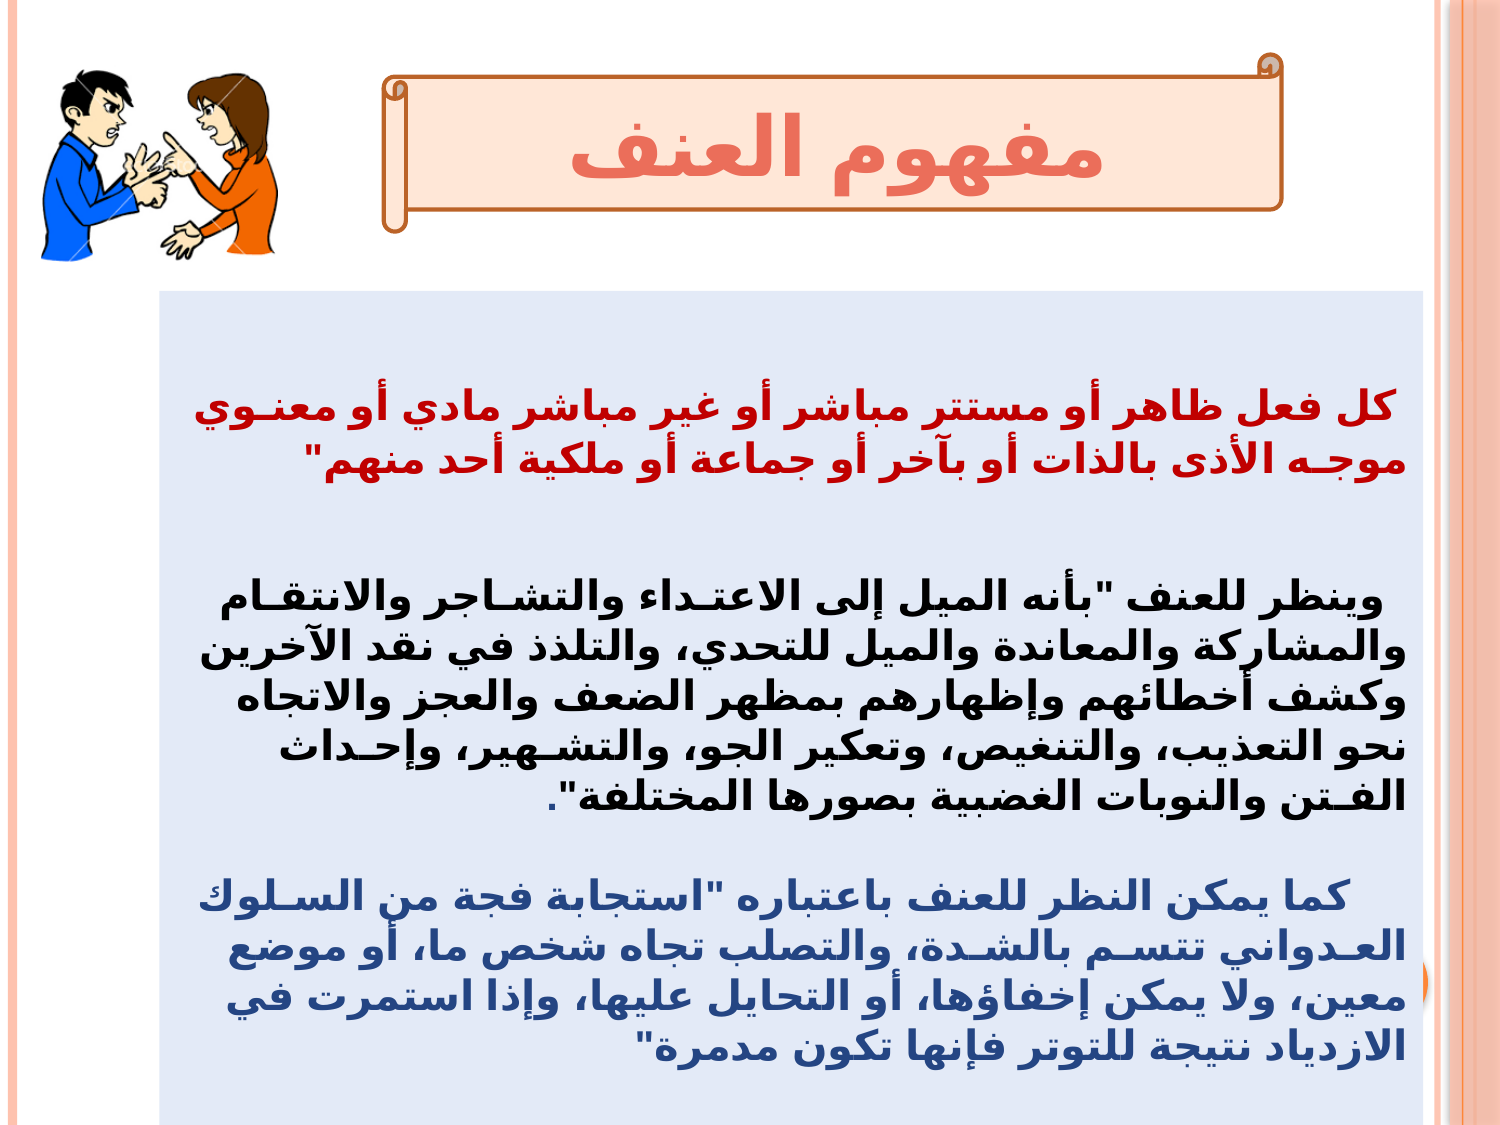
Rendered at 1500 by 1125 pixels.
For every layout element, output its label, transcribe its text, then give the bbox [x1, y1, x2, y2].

text_box مفهوم العنف [381, 52, 1284, 234]
text_box كل فعل ظاهر أو مستتر مباشر أو غير مباشر مادي أو معنـوي موجـه الأذى بالذات أو بآخر أو جماعة أو ملكية أحد منهم" وينظر للعنف "بأنه الميل إلى الاعتـداء والتشـاجر والانتقـام والمشاركة والمعاندة والميل للتحدي، والتلذذ في نقد الآخرين وكشف أخطائهم وإظهارهم بمظهر الضعف والعجز والاتجاه نحو التعذيب، والتنغيص، وتعكير الجو، والتشـهير، وإحـداث الفـتن والنوبات الغضبية بصورها المختلفة". كما يمكن النظر للعنف باعتباره "استجابة فجة من السـلوك العـدواني تتسـم بالشـدة، والتصلب تجاه شخص ما، أو موضع معين، ولا يمكن إخفاؤها، أو التحايل عليها، وإذا استمرت في الازدياد نتيجة للتوتر فإنها تكون مدمرة" [159, 290, 1424, 1125]
picture [40, 40, 278, 291]
